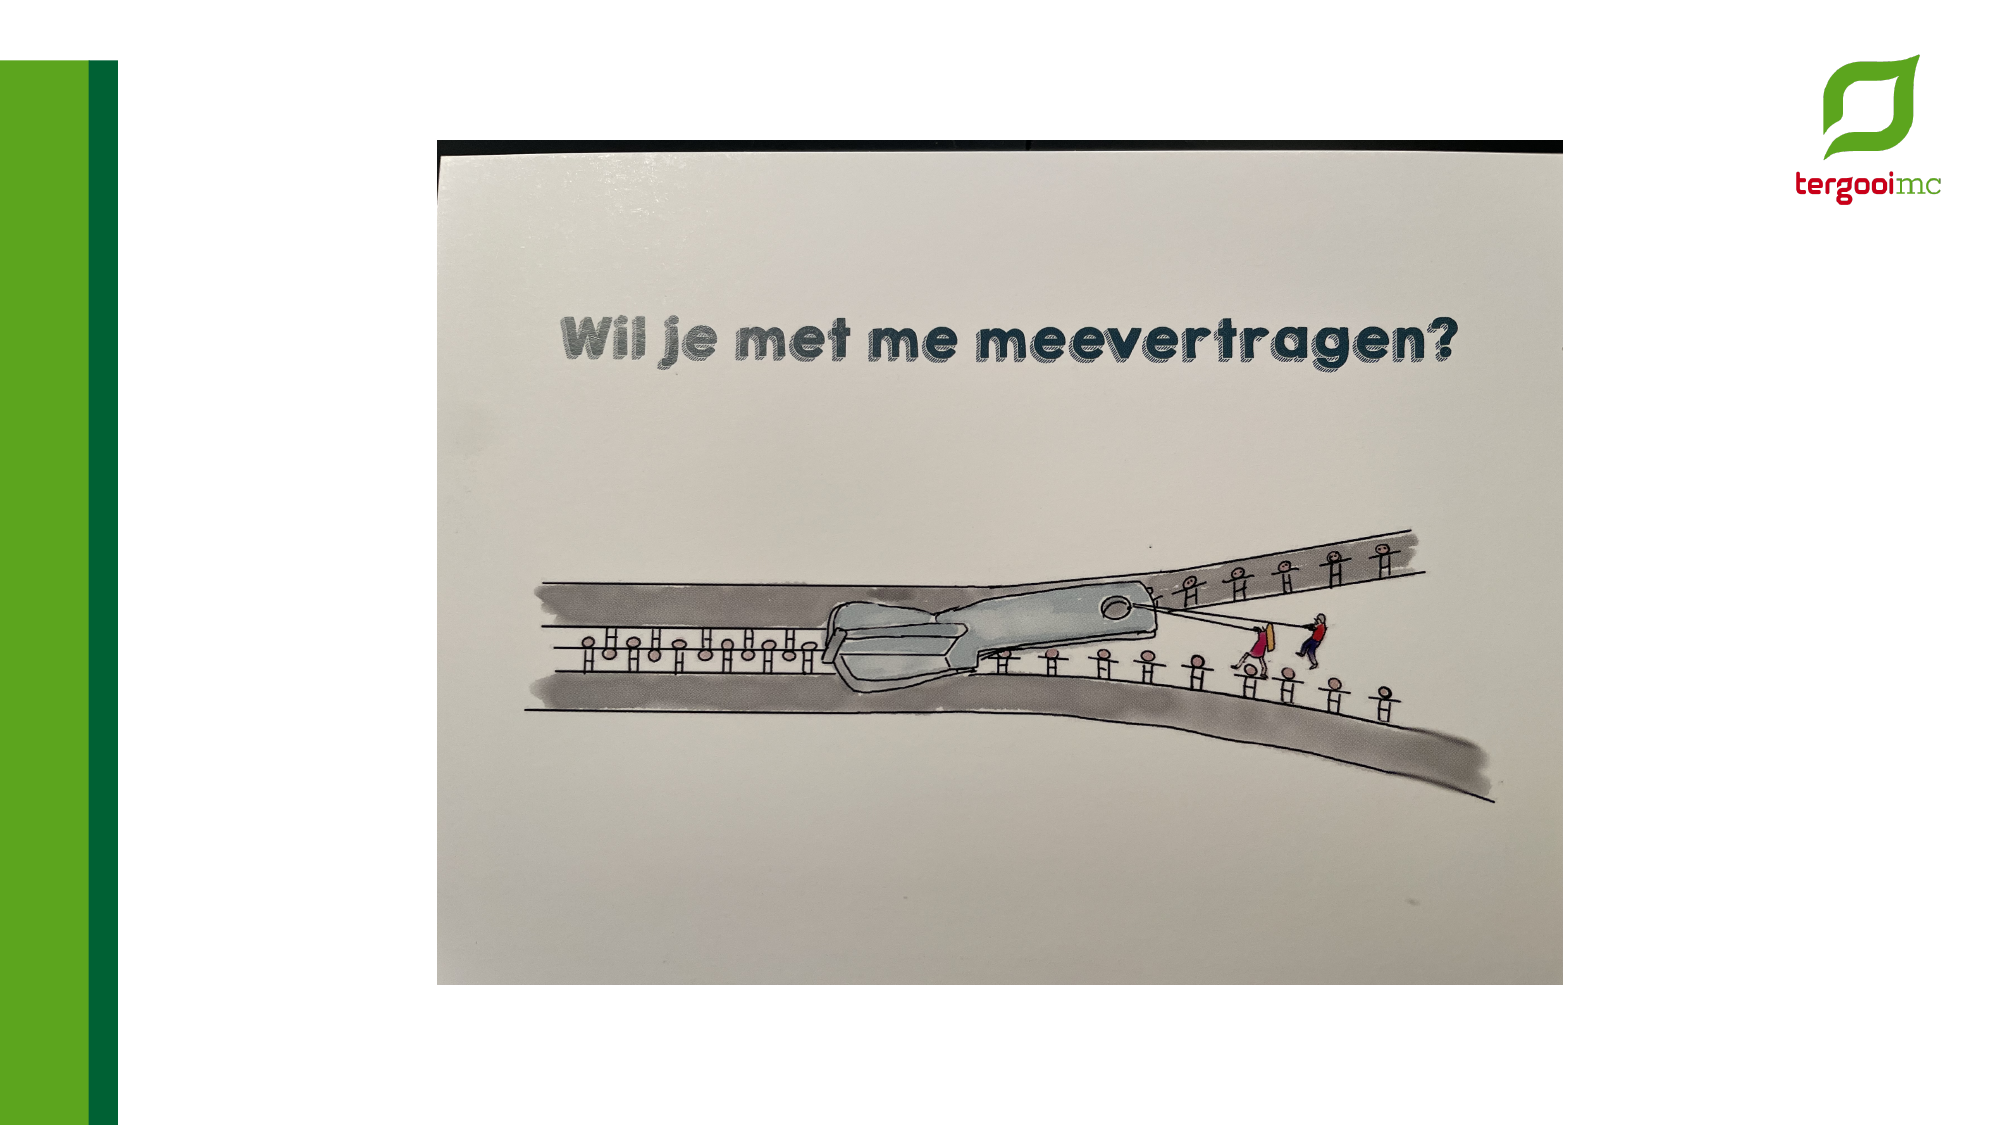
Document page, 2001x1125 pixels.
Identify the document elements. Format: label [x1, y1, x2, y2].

title [147, 59, 1738, 257]
picture [437, 140, 1563, 985]
picture [1765, 34, 1971, 240]
